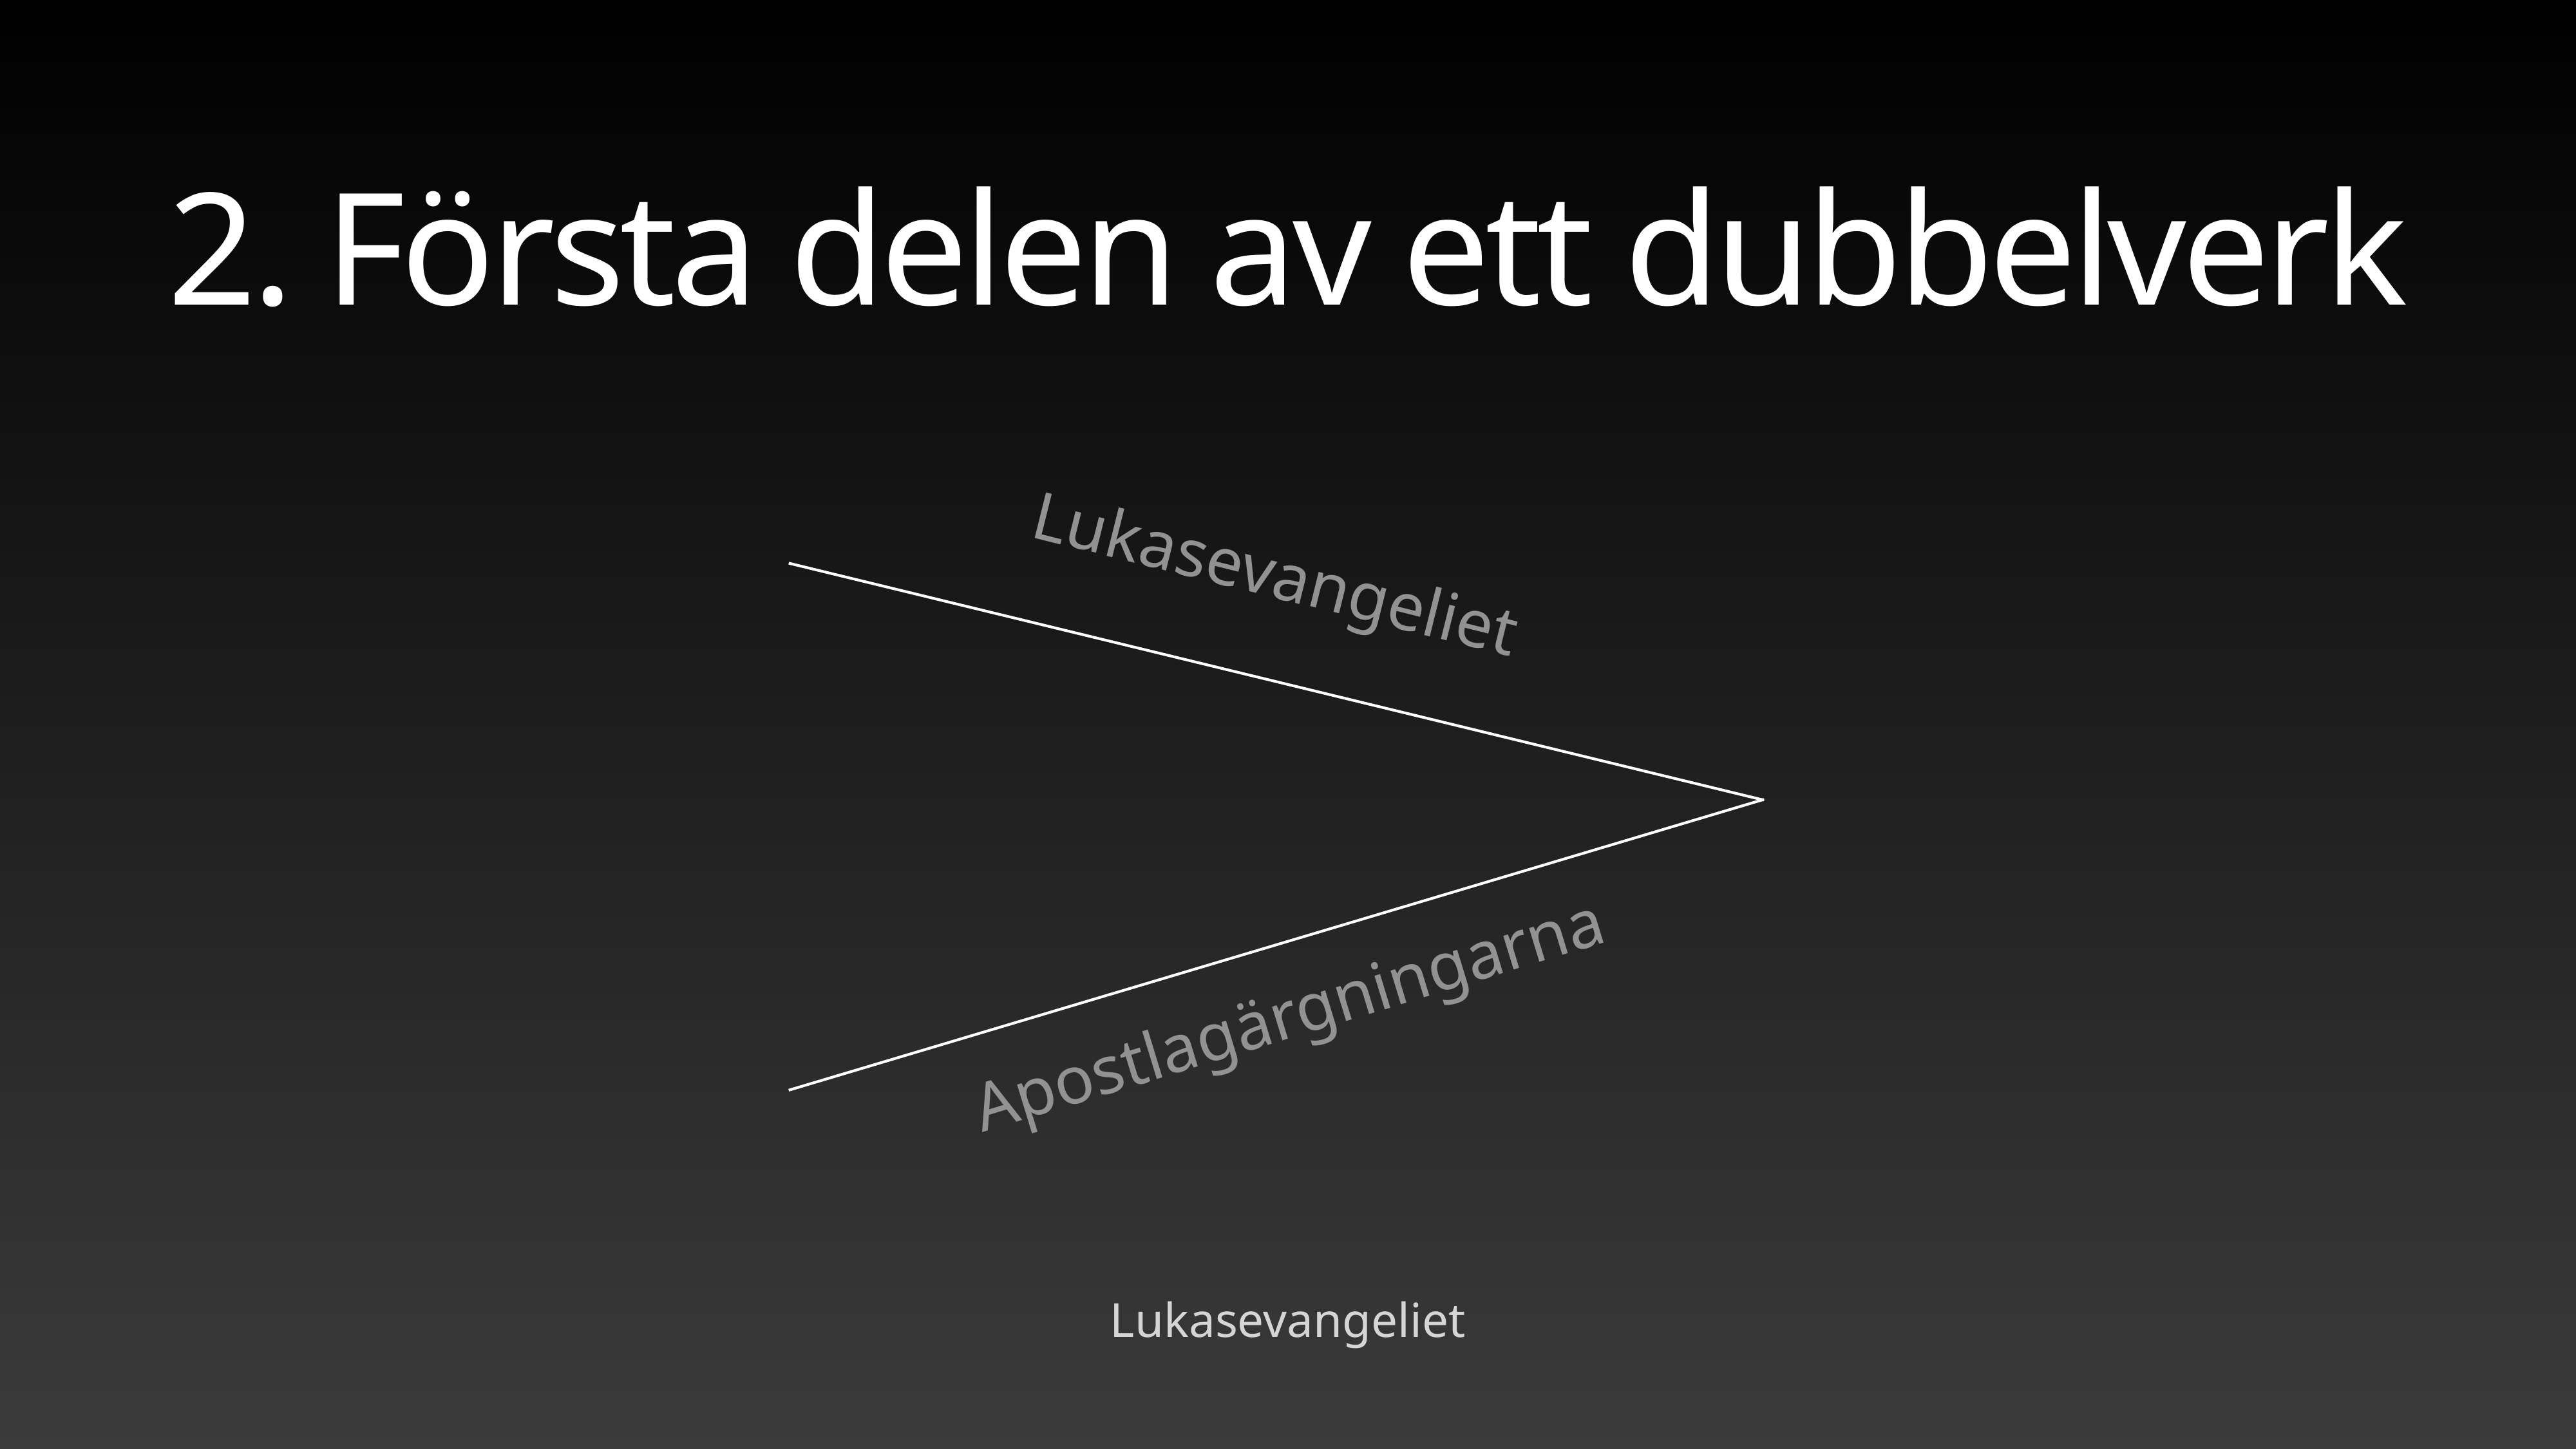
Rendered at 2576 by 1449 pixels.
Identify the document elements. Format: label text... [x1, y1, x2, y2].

text_box Lukasevangeliet [954, 450, 1599, 692]
list Lukasevangeliet [133, 1284, 2443, 1359]
text_box Apostlagärgningarna [945, 867, 1631, 1155]
title 2. Första delen av ett dubbelverk [133, 0, 2443, 345]
